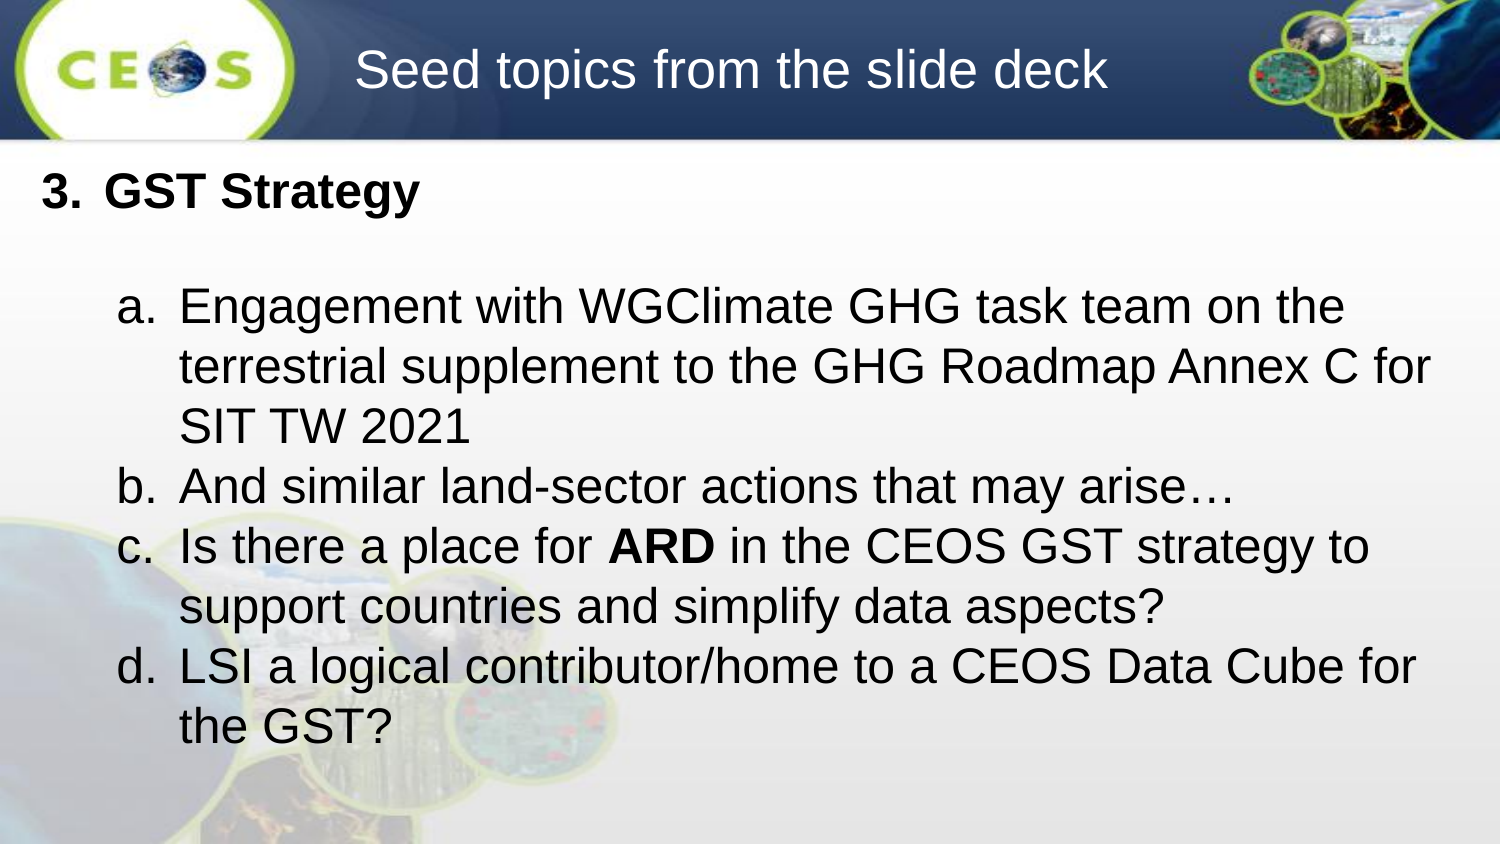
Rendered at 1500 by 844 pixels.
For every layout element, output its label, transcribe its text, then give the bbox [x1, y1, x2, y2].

title Seed topics from the slide deck [339, 4, 1251, 139]
list GST Strategy Engagement with WGClimate GHG task team on the terrestrial supplement to the GHG Roadmap Annex C for SIT TW 2021 And similar land-sector actions that may arise… Is there a place for ARD in the CEOS GST strategy to support countries and simplify data aspects? LSI a logical contributor/home to a CEOS Data Cube for the GST? [13, 158, 1487, 766]
picture [0, 0, 1500, 844]
